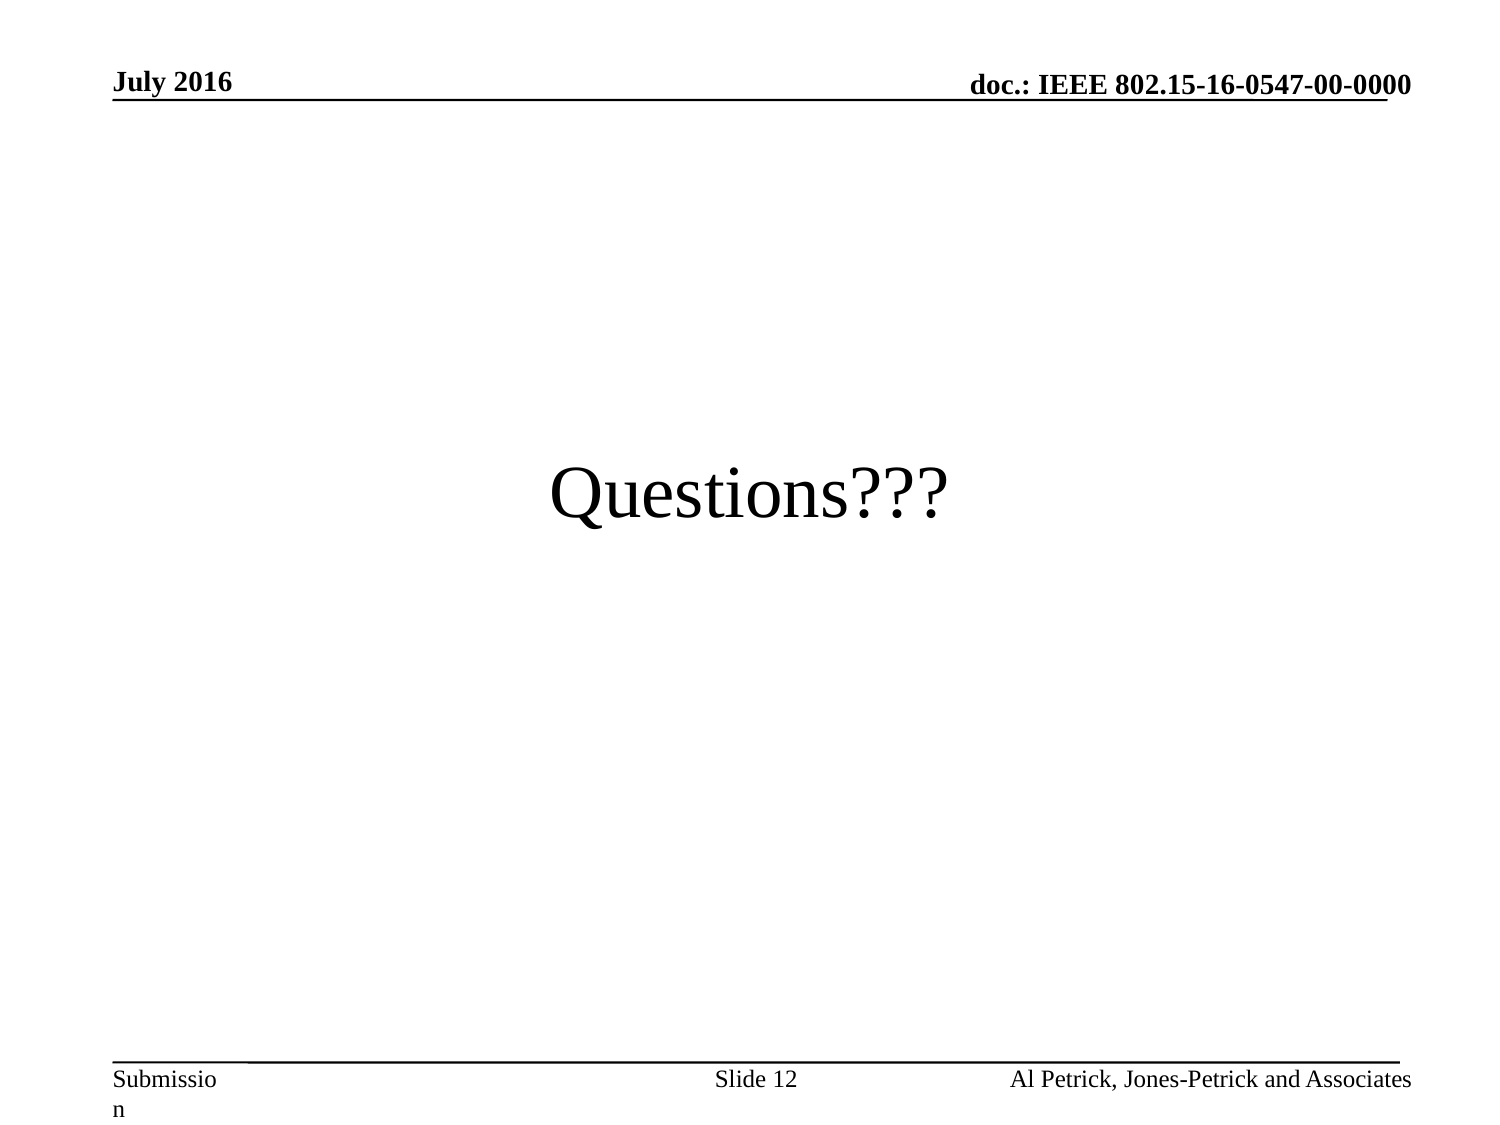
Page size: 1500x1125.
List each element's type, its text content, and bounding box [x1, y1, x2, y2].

slide_number Slide 12 [712, 1062, 800, 1093]
footer Al Petrick, Jones-Petrick and Associates [900, 1062, 1413, 1093]
title Questions??? [112, 399, 1388, 575]
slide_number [112, 62, 375, 98]
